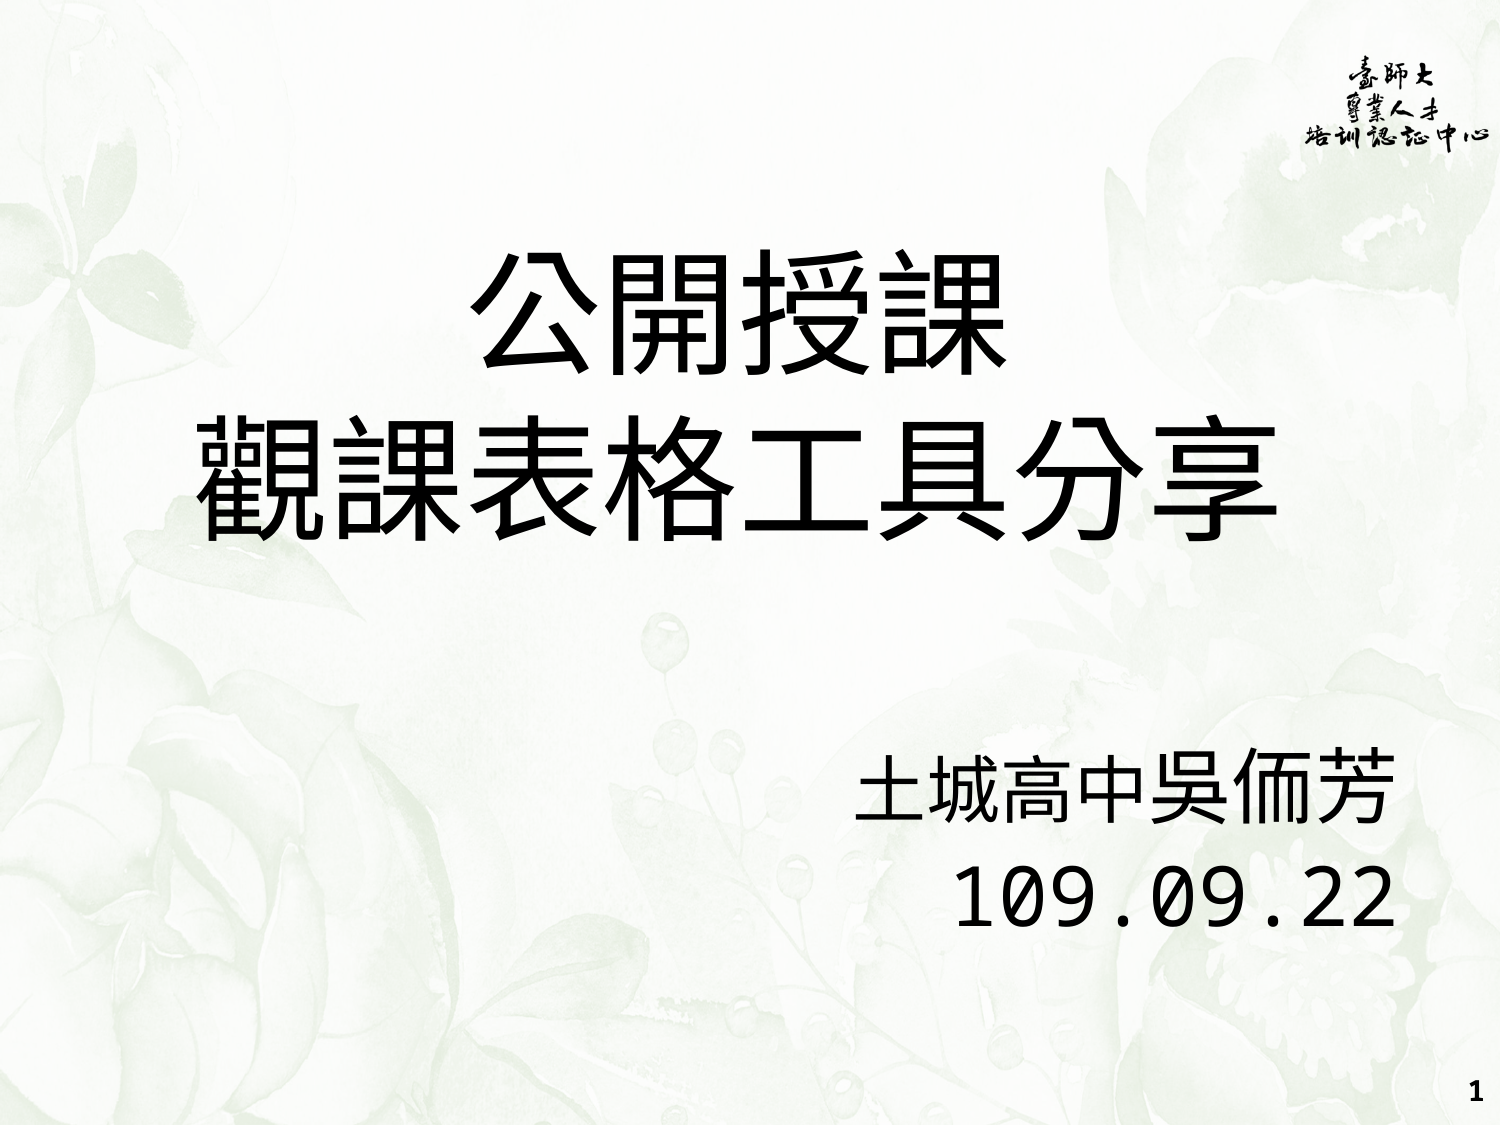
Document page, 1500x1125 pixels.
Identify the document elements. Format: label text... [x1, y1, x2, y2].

slide_number 0 [1413, 1061, 1500, 1122]
picture [1301, 48, 1493, 156]
list 公開授課 觀課表格工具分享 土城高中吳侕芳 109.09.22 [62, 238, 1414, 953]
